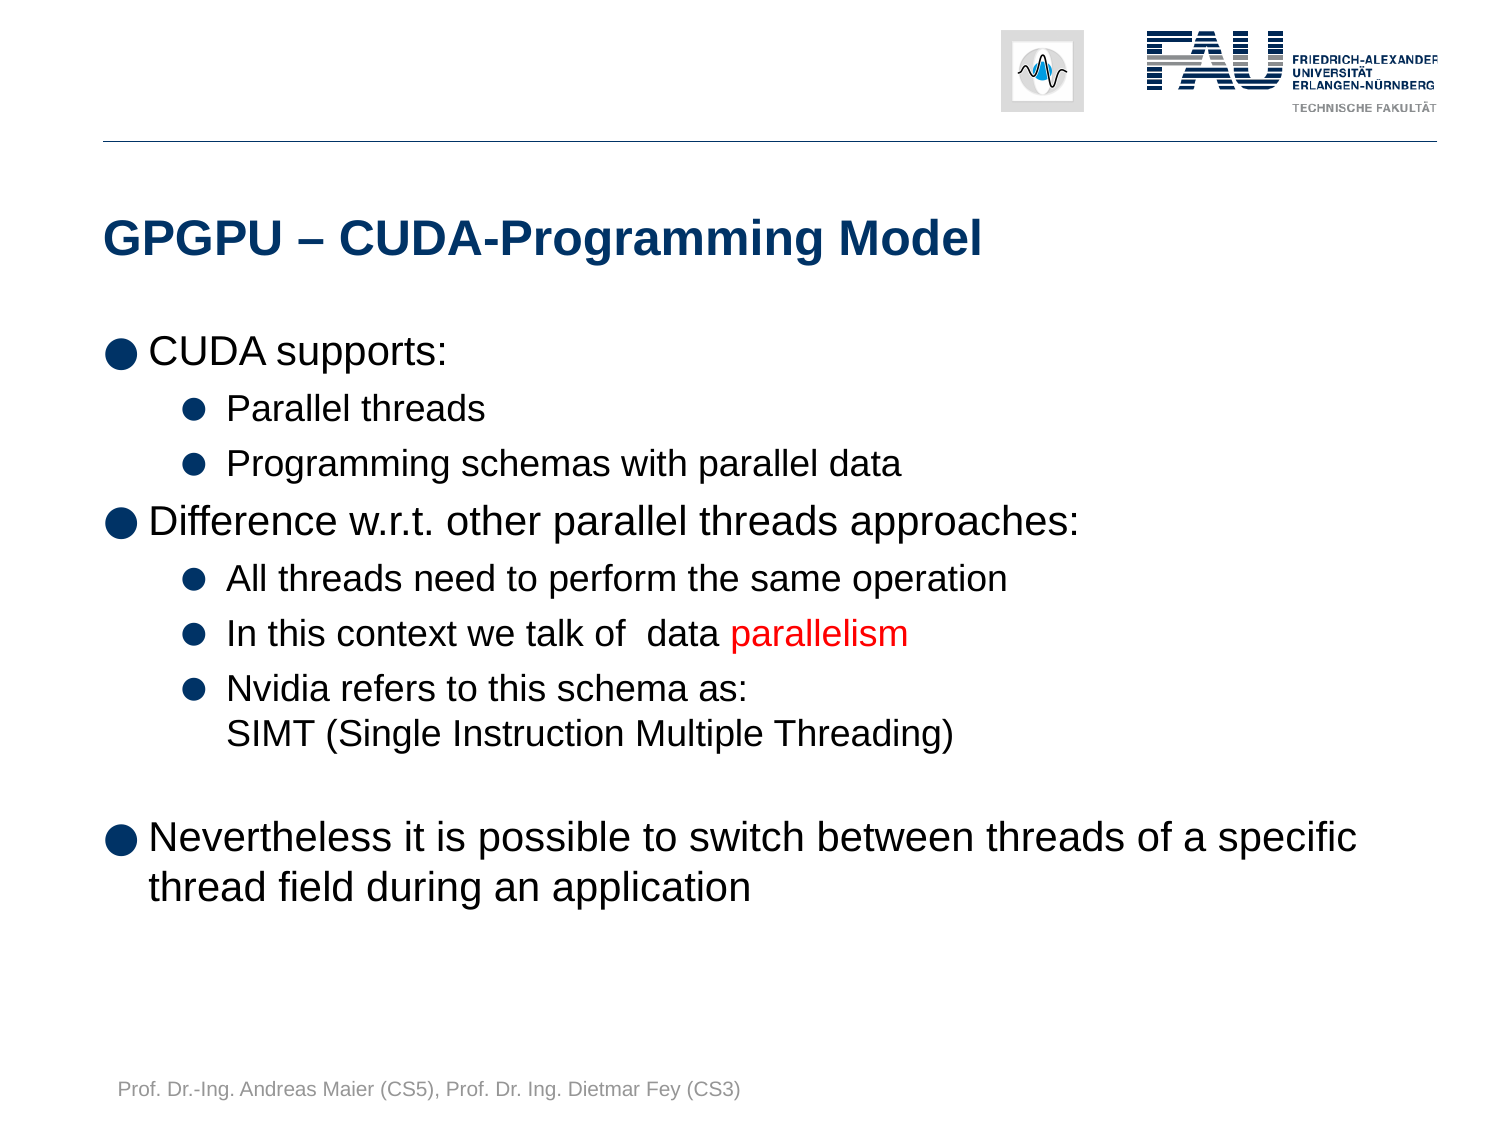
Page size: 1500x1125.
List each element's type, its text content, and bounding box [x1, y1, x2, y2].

list CUDA supports: Parallel threads Programming schemas with parallel data Difference w.r.t. other parallel threads approaches: All threads need to perform the same operation In this context we talk of data parallelism Nvidia refers to this schema as: SIMT (Single Instruction Multiple Threading) Nevertheless it is possible to switch between threads of a specific thread field during an application [102, 323, 1438, 1052]
picture [1001, 30, 1084, 112]
title GPGPU – CUDA-Programming Model [102, 205, 1438, 265]
